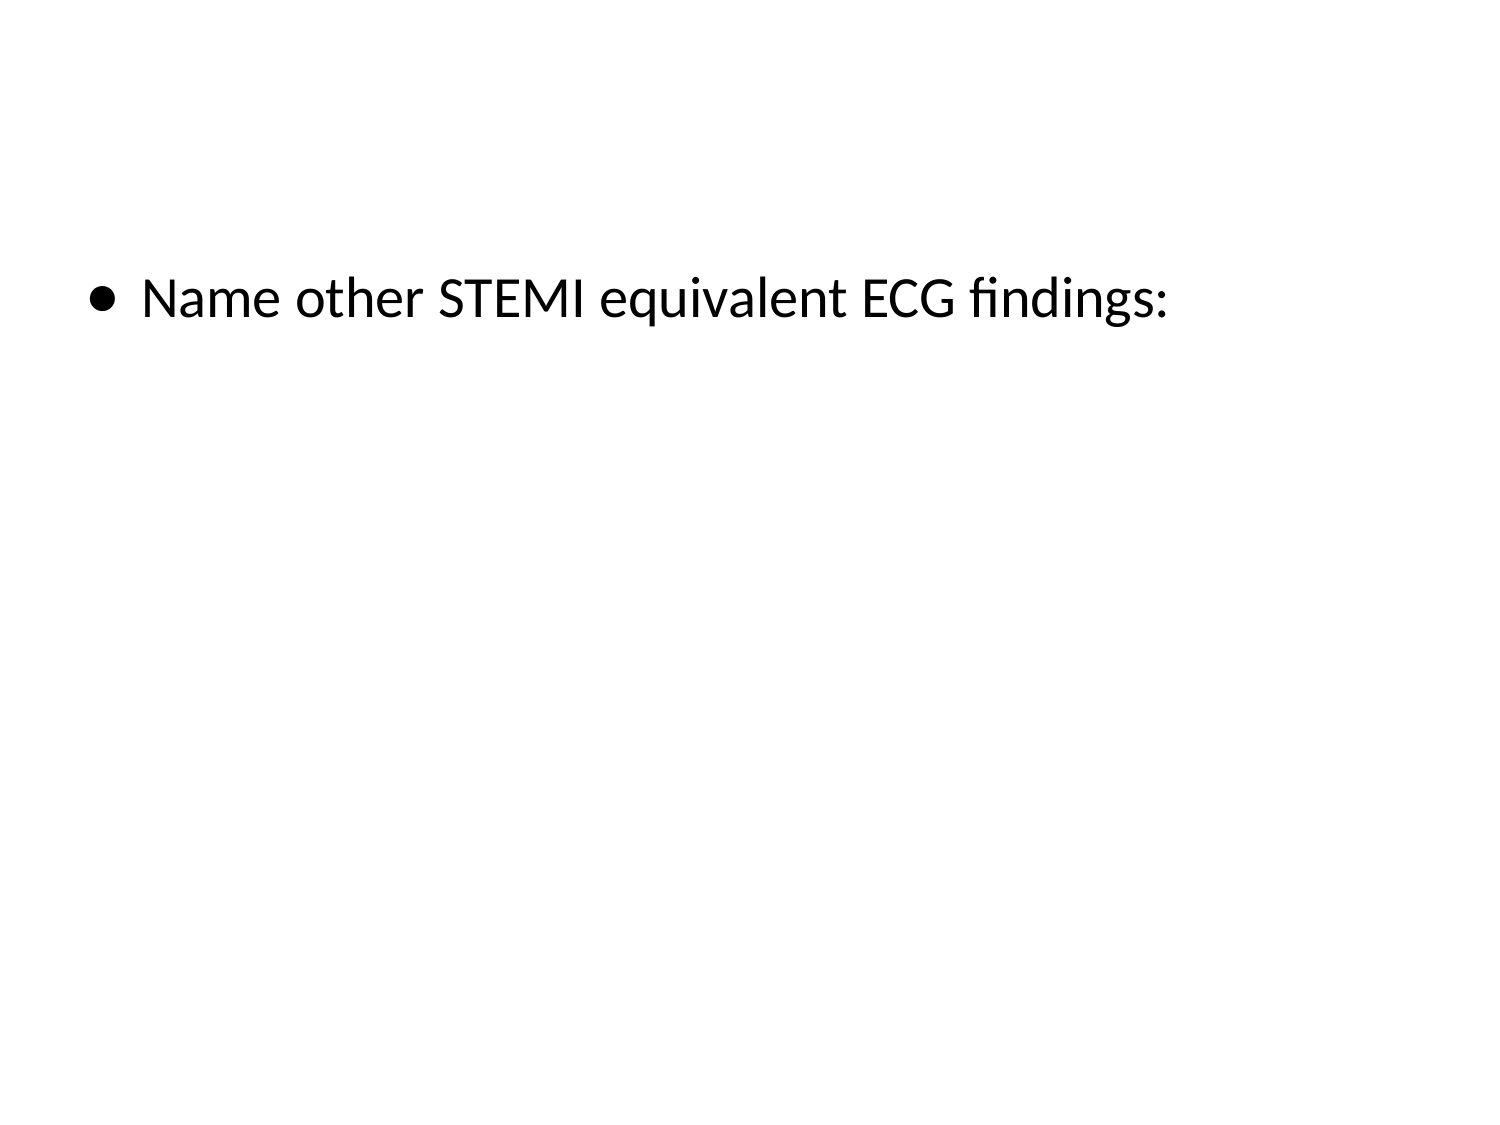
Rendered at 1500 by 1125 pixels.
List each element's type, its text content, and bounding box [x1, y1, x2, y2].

list Name other STEMI equivalent ECG findings: [51, 252, 1449, 1000]
